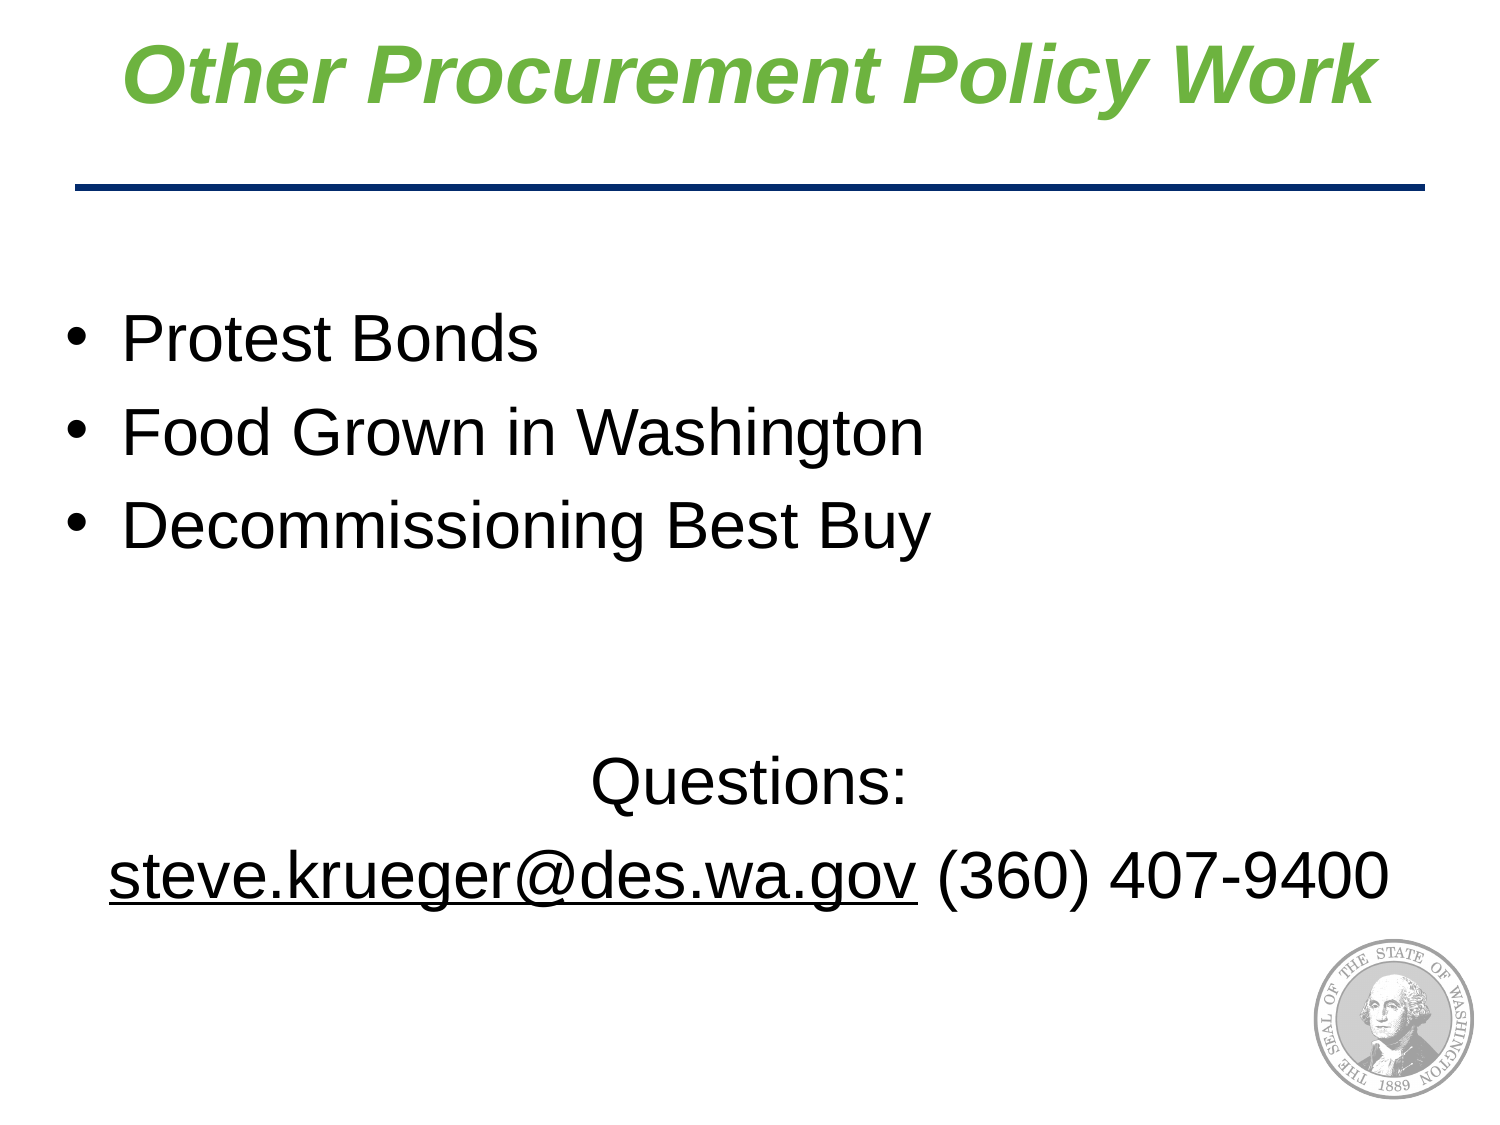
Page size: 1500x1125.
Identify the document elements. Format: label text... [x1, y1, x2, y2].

list Protest Bonds Food Grown in Washington Decommissioning Best Buy Questions: steve.krueger@des.wa.gov (360) 407-9400 [50, 287, 1450, 1013]
title Other Procurement Policy Work [75, 12, 1425, 163]
picture [1312, 937, 1475, 1100]
